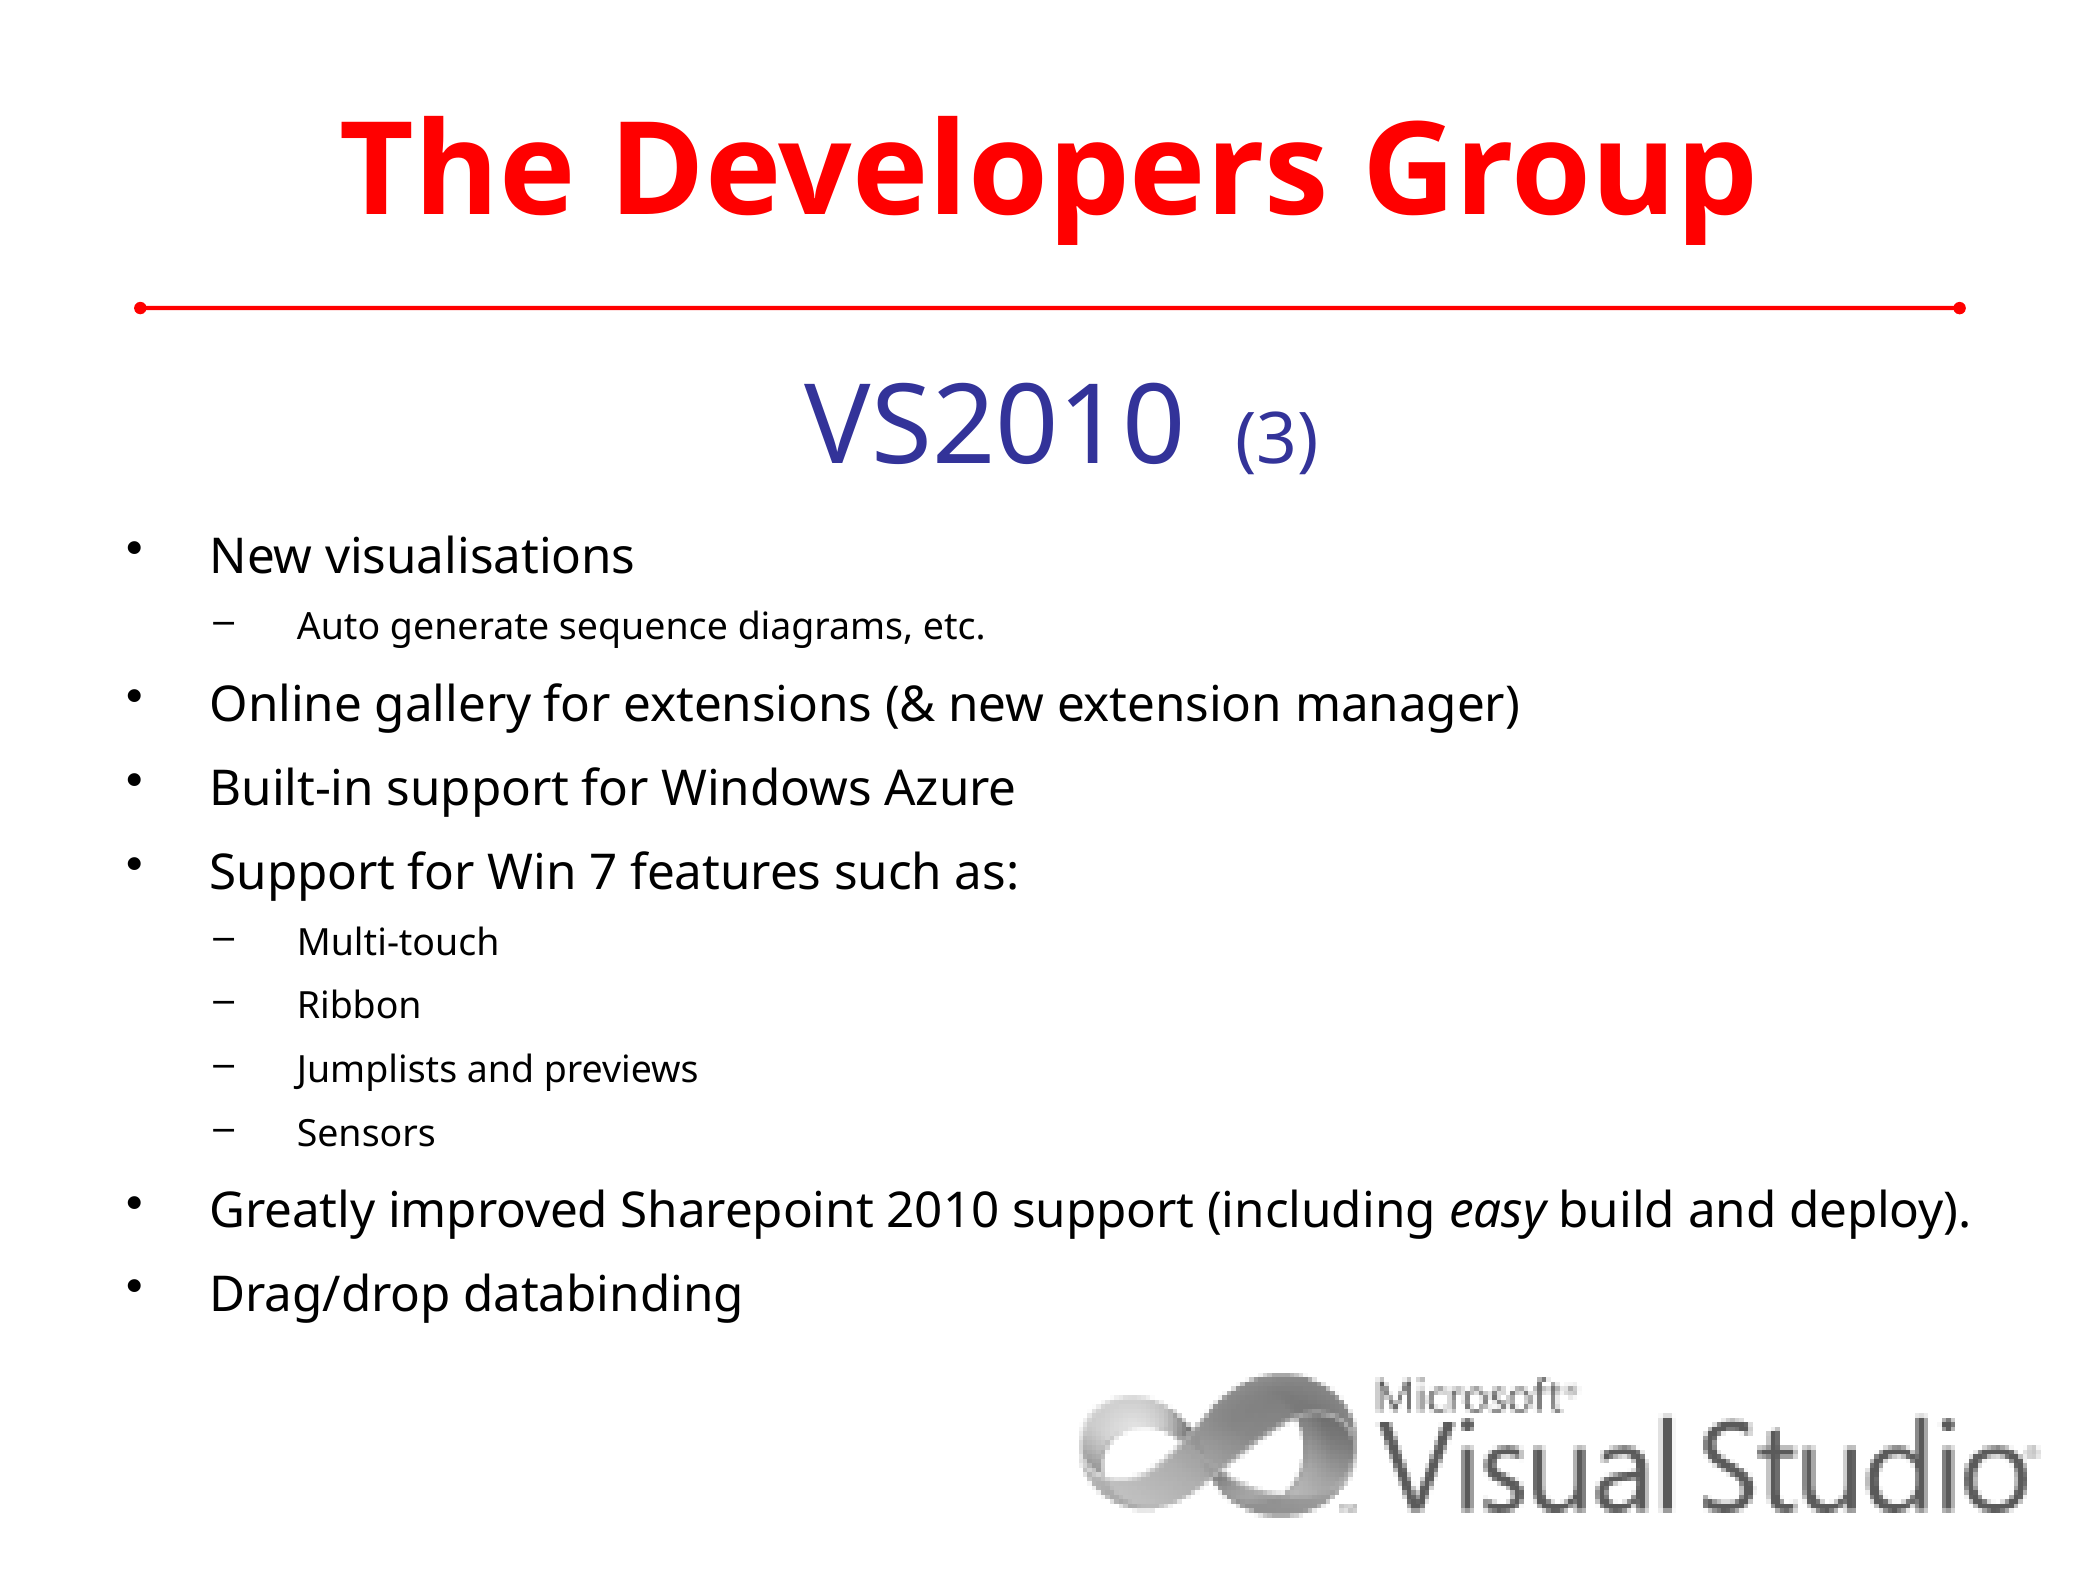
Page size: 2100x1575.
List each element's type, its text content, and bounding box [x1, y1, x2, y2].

picture [1079, 1373, 2041, 1518]
list VS2010 (3) New visualisations Auto generate sequence diagrams, etc. Online gallery for extensions (& new extension manager) Built-in support for Windows Azure Support for Win 7 features such as: Multi-touch Ribbon Jumplists and previews Sensors Greatly improved Sharepoint 2010 support (including easy build and deploy). Drag/drop databinding [104, 306, 2019, 1398]
text_box [134, 301, 1966, 315]
title The Developers Group [104, 62, 1996, 306]
